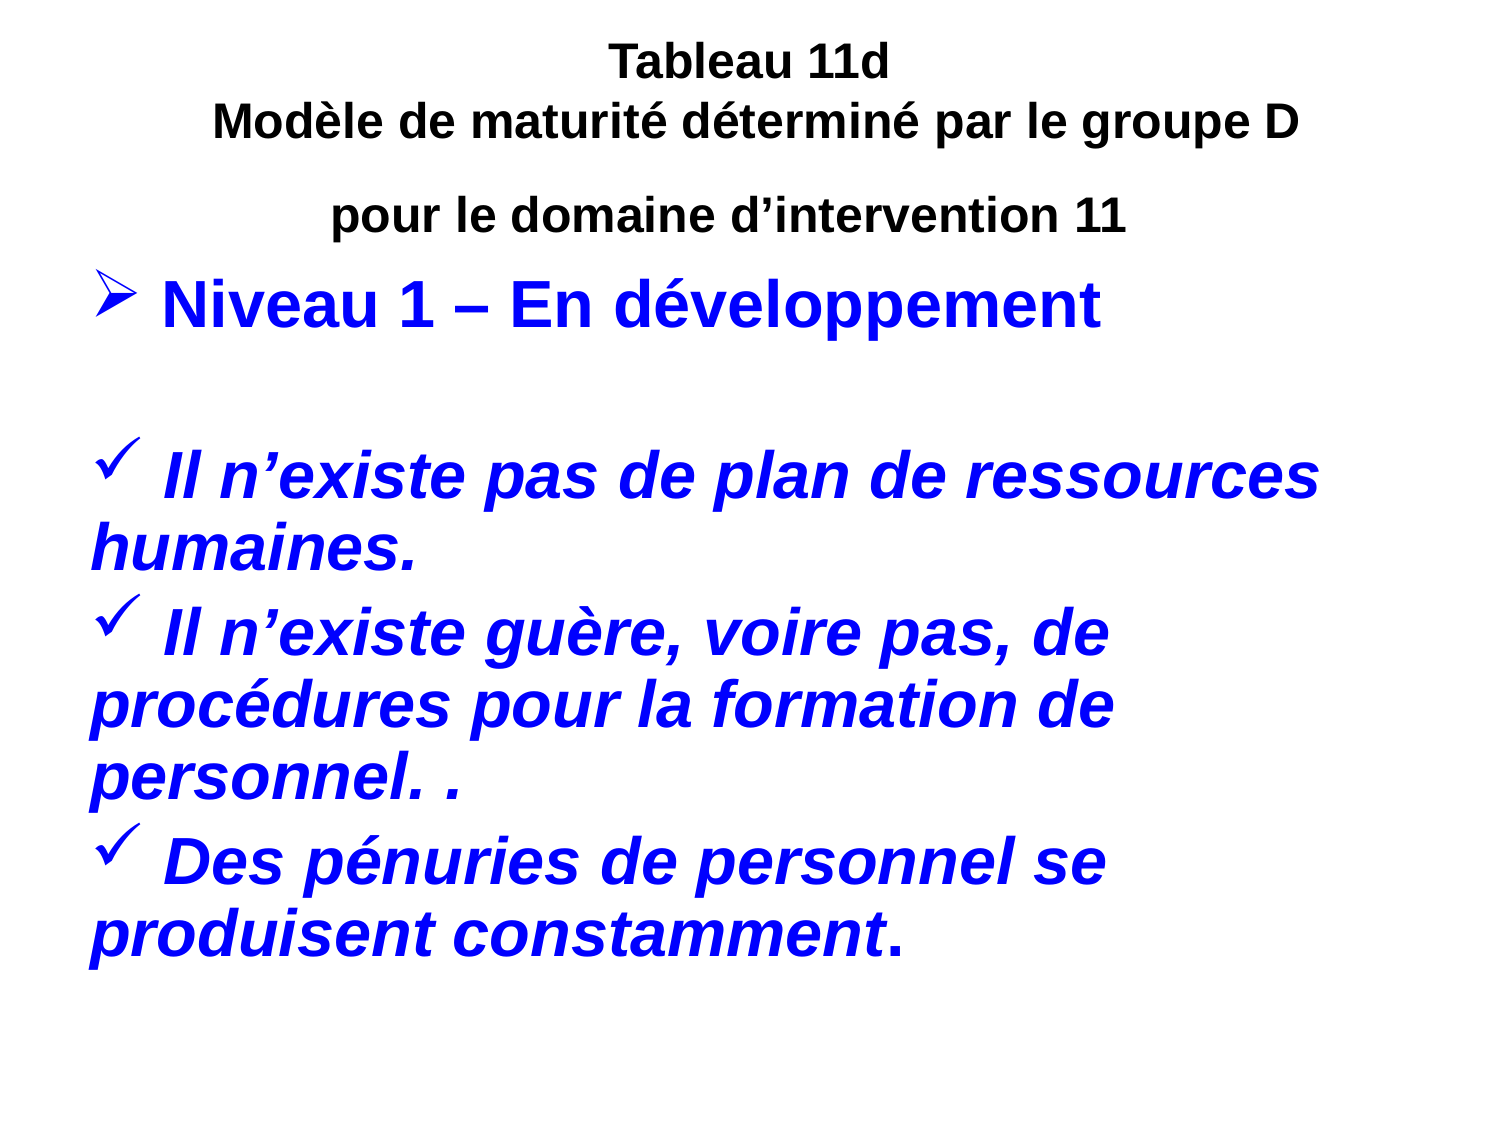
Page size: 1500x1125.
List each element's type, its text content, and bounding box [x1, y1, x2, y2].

list Niveau 1 – En développement Il n’existe pas de plan de ressources humaines. Il n’existe guère, voire pas, de procédures pour la formation de personnel. . Des pénuries de personnel se produisent constamment. [74, 262, 1426, 1006]
title Tableau 11d Modèle de maturité déterminé par le groupe D pour le domaine d’intervention 11 [74, 44, 1426, 233]
